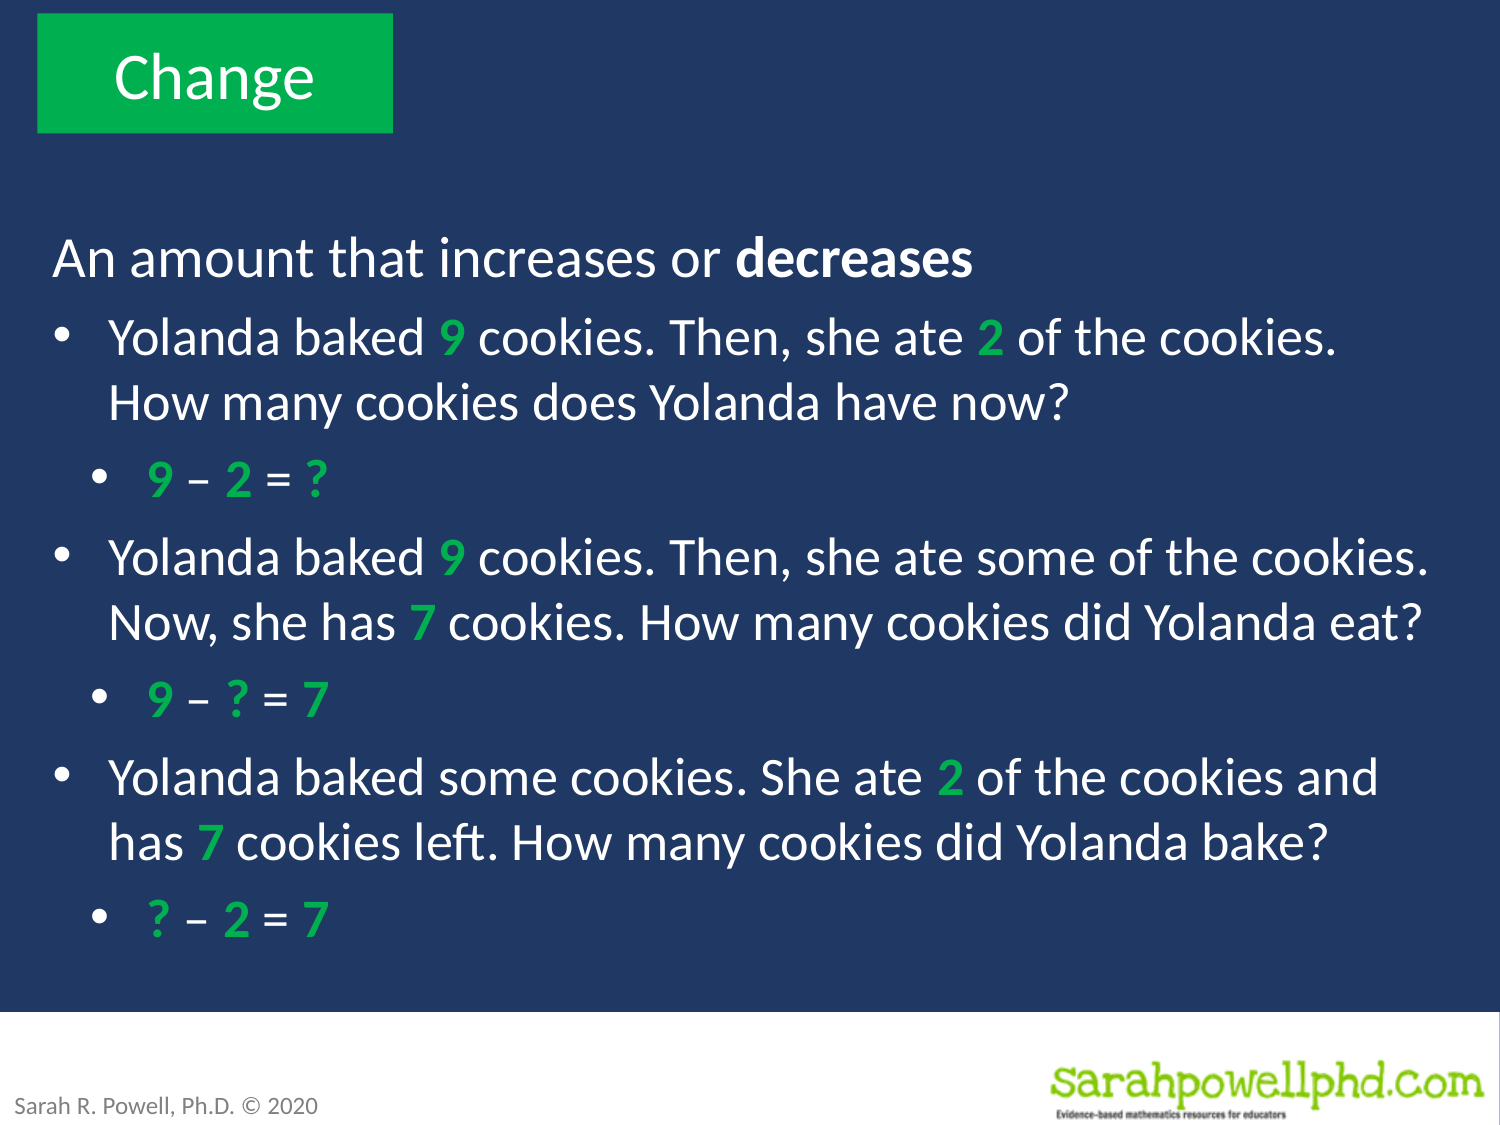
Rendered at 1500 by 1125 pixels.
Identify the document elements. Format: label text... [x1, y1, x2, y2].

text_box Change [36, 12, 394, 134]
picture [1032, 1051, 1499, 1125]
list An amount that increases or decreases Yolanda baked 9 cookies. Then, she ate 2 of the cookies. How many cookies does Yolanda have now? 9 – 2 = ? Yolanda baked 9 cookies. Then, she ate some of the cookies. Now, she has 7 cookies. How many cookies did Yolanda eat? 9 – ? = 7 Yolanda baked some cookies. She ate 2 of the cookies and has 7 cookies left. How many cookies did Yolanda bake? ? – 2 = 7 [37, 204, 1463, 999]
